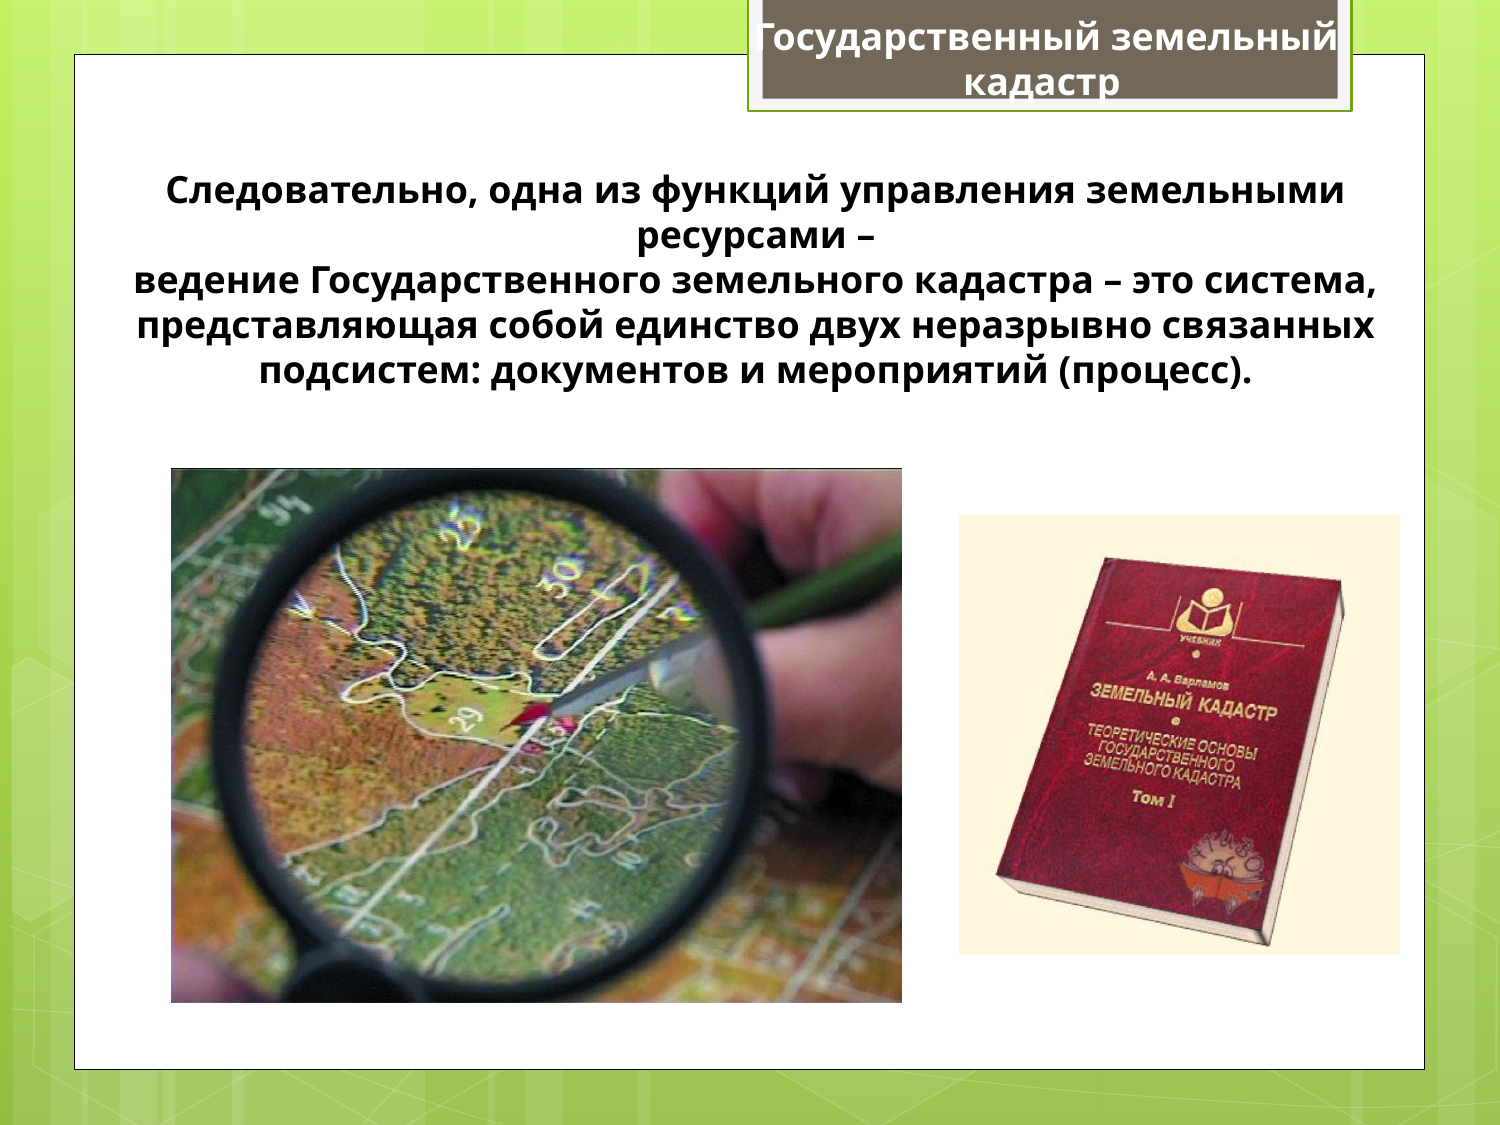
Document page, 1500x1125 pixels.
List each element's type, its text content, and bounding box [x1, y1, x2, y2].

text_box Государственный земельный кадастр [671, 6, 1422, 111]
picture [959, 514, 1400, 956]
picture [170, 467, 902, 1003]
text_box Следовательно, одна из функций управления земельными ресурсами – ведение Государственного земельного кадастра – это система, представляющая собой единство двух неразрывно связанных подсистем: документов и мероприятий (процесс). [112, 158, 1400, 398]
